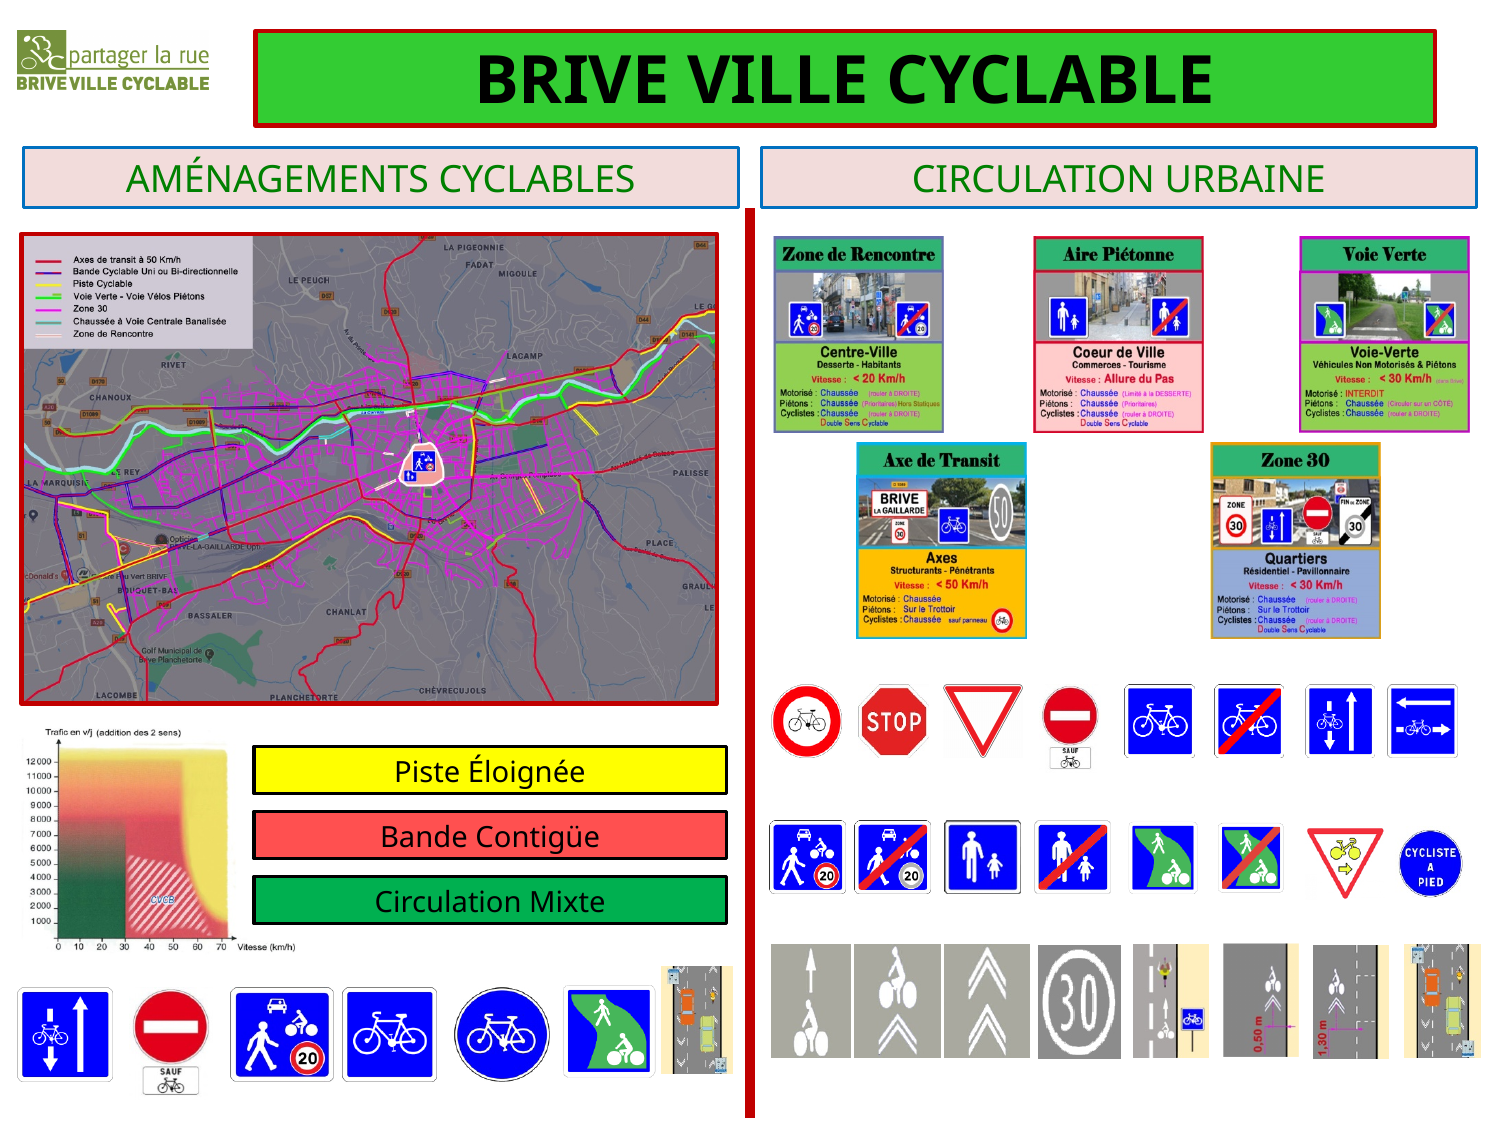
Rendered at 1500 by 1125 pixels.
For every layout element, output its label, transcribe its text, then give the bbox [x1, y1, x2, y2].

picture [229, 987, 334, 1082]
picture [23, 235, 715, 702]
title Piste Éloignée [309, 746, 727, 794]
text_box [771, 943, 1481, 1059]
picture [1039, 684, 1101, 773]
picture [17, 30, 209, 91]
picture [661, 966, 733, 1074]
picture [1213, 684, 1285, 759]
picture [454, 986, 550, 1082]
text_box BRIVE VILLE CYCLABLE [255, 31, 1435, 126]
picture [1124, 684, 1195, 759]
picture [942, 684, 1023, 759]
picture [1304, 684, 1376, 759]
picture [1034, 820, 1111, 894]
text_box CIRCULATION URBAINE [761, 147, 1477, 208]
picture [1394, 826, 1466, 900]
picture [17, 987, 113, 1082]
picture [1304, 826, 1385, 900]
title Circulation Mixte [309, 876, 727, 924]
picture [771, 684, 842, 759]
picture [1215, 820, 1286, 894]
title Bande Contigüe [309, 811, 727, 859]
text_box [773, 235, 1470, 640]
picture [944, 820, 1021, 894]
picture [129, 987, 213, 1100]
picture [1387, 684, 1458, 759]
picture [854, 820, 932, 894]
picture [769, 820, 847, 894]
picture [17, 722, 303, 960]
picture [342, 986, 438, 1082]
text_box AMÉNAGEMENTS CYCLABLES [23, 147, 739, 208]
picture [560, 983, 657, 1079]
picture [1126, 820, 1198, 894]
picture [858, 684, 929, 759]
